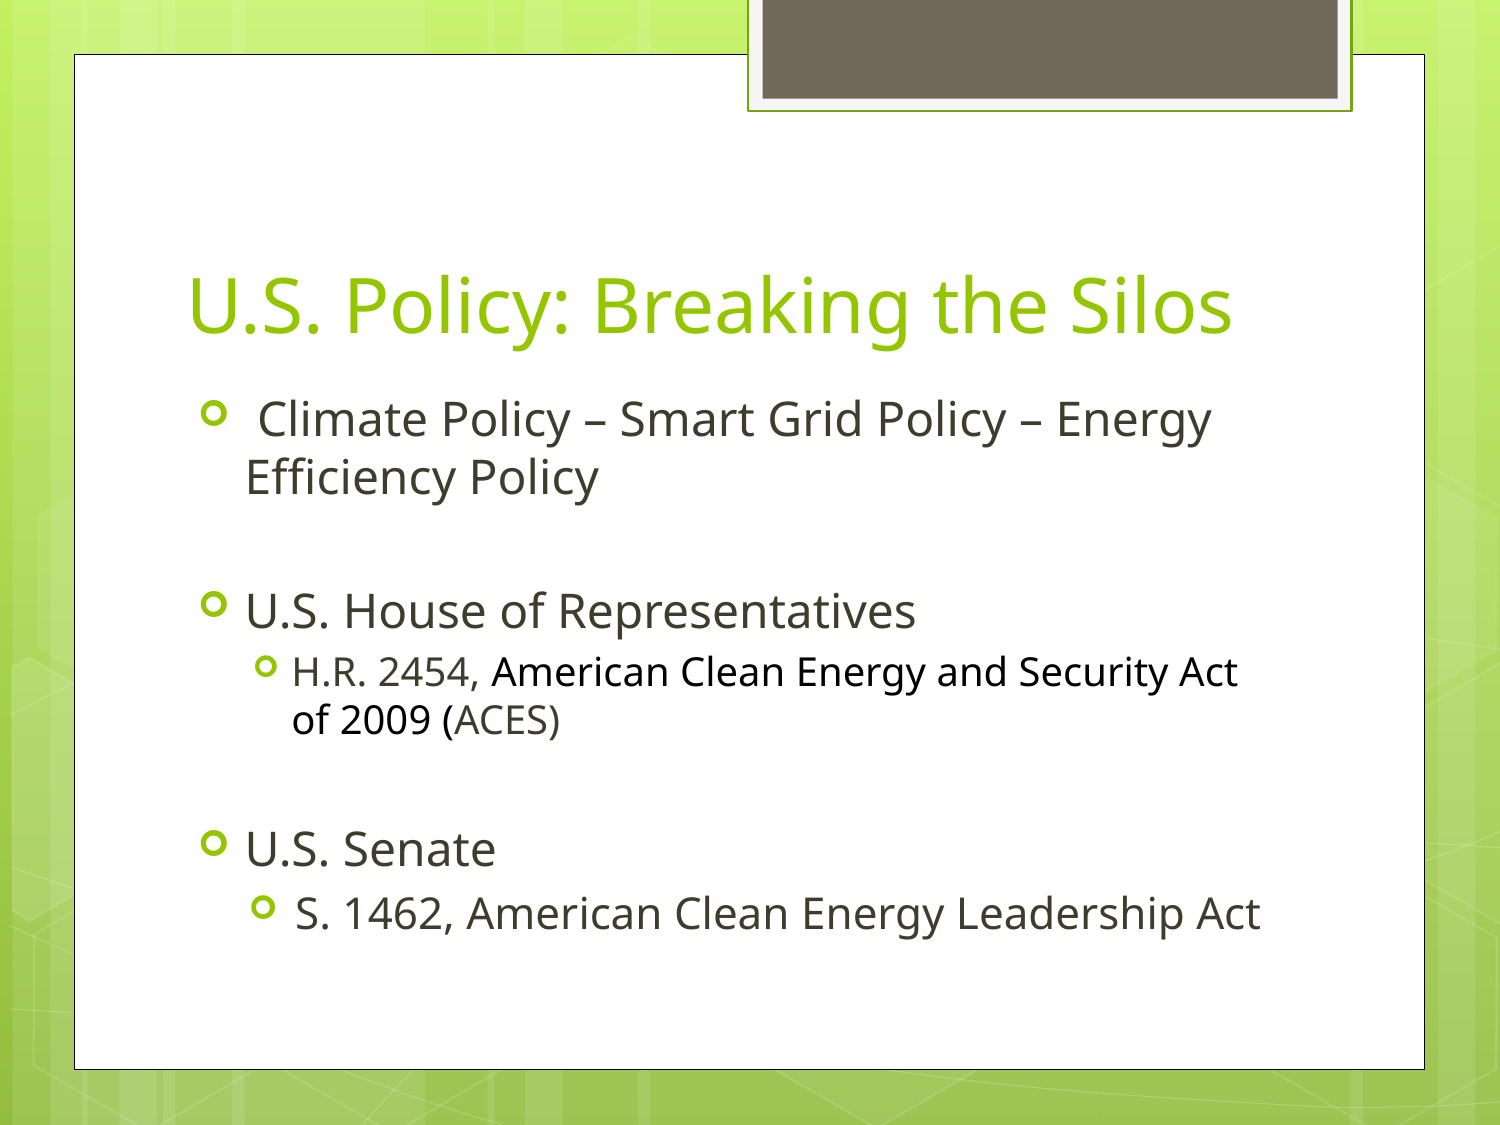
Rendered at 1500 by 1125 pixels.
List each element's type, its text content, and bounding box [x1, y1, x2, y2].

title U.S. Policy: Breaking the Silos [171, 168, 1324, 357]
list Climate Policy – Smart Grid Policy – Energy Efficiency Policy U.S. House of Representatives H.R. 2454, American Clean Energy and Security Act of 2009 (ACES) U.S. Senate S. 1462, American Clean Energy Leadership Act [171, 381, 1283, 957]
